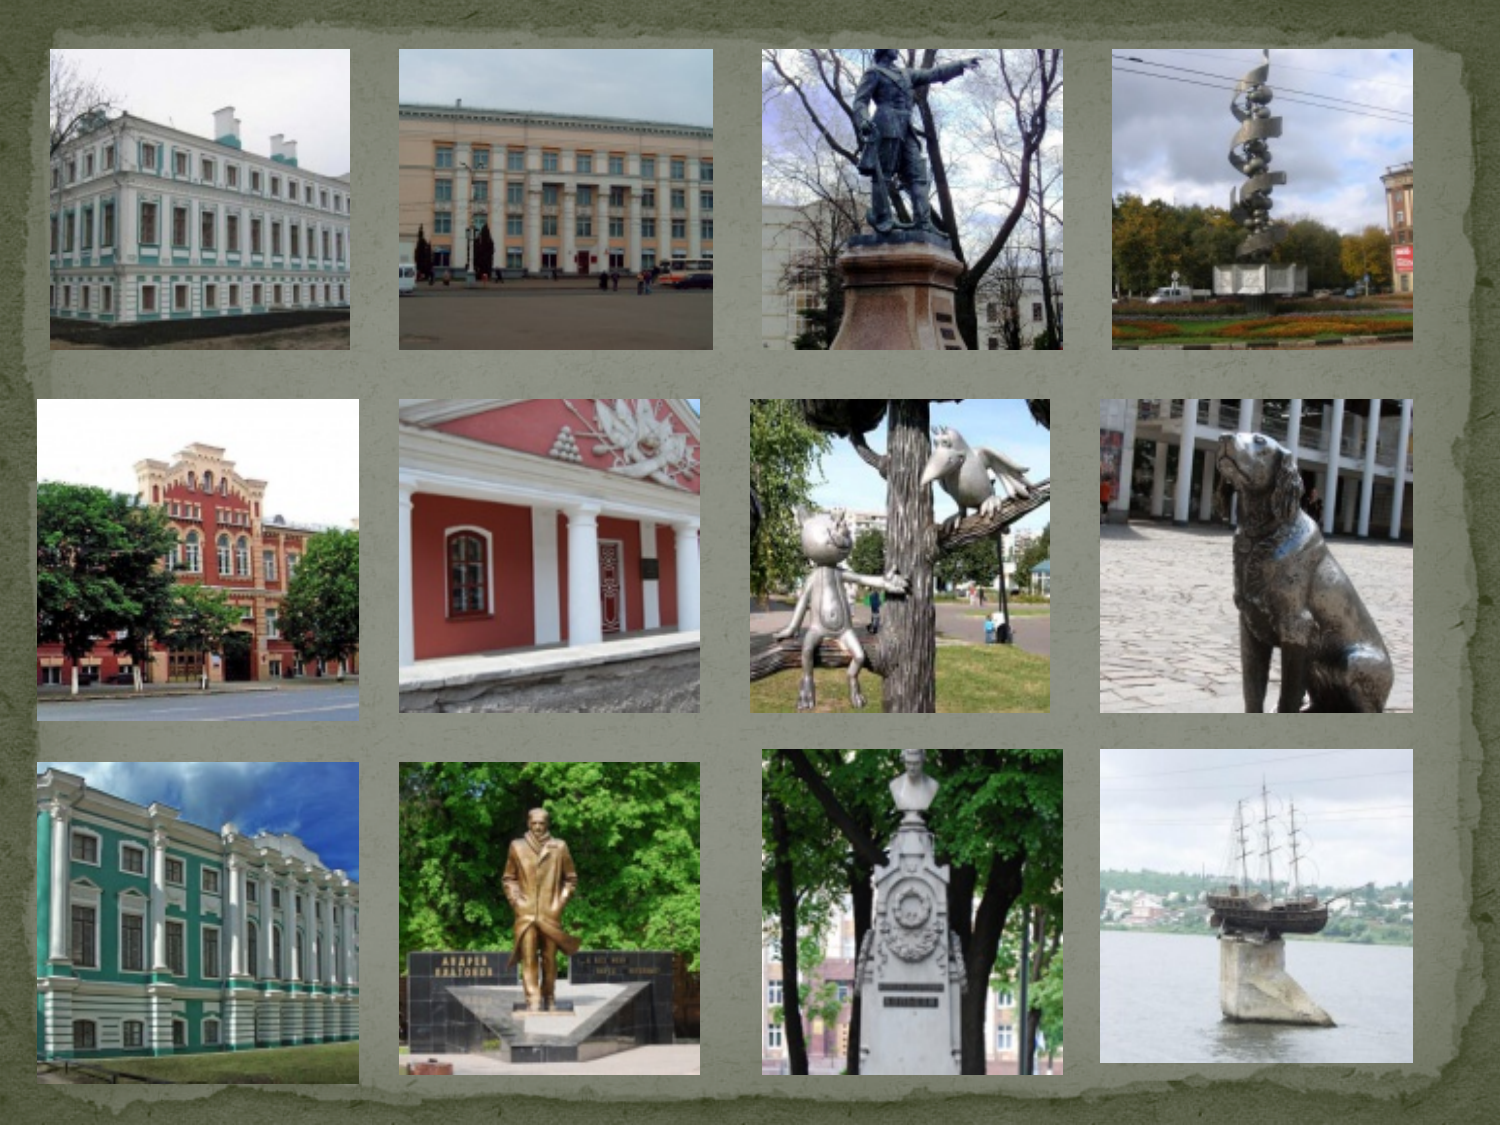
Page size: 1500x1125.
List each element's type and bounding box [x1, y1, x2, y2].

picture [750, 399, 1050, 713]
picture [37, 762, 359, 1084]
picture [1100, 399, 1413, 713]
picture [399, 399, 700, 713]
picture [50, 49, 350, 350]
picture [762, 49, 1063, 350]
picture [37, 399, 359, 721]
picture [1112, 49, 1413, 350]
picture [1100, 749, 1413, 1063]
picture [399, 49, 713, 350]
picture [762, 749, 1063, 1075]
picture [399, 762, 700, 1075]
